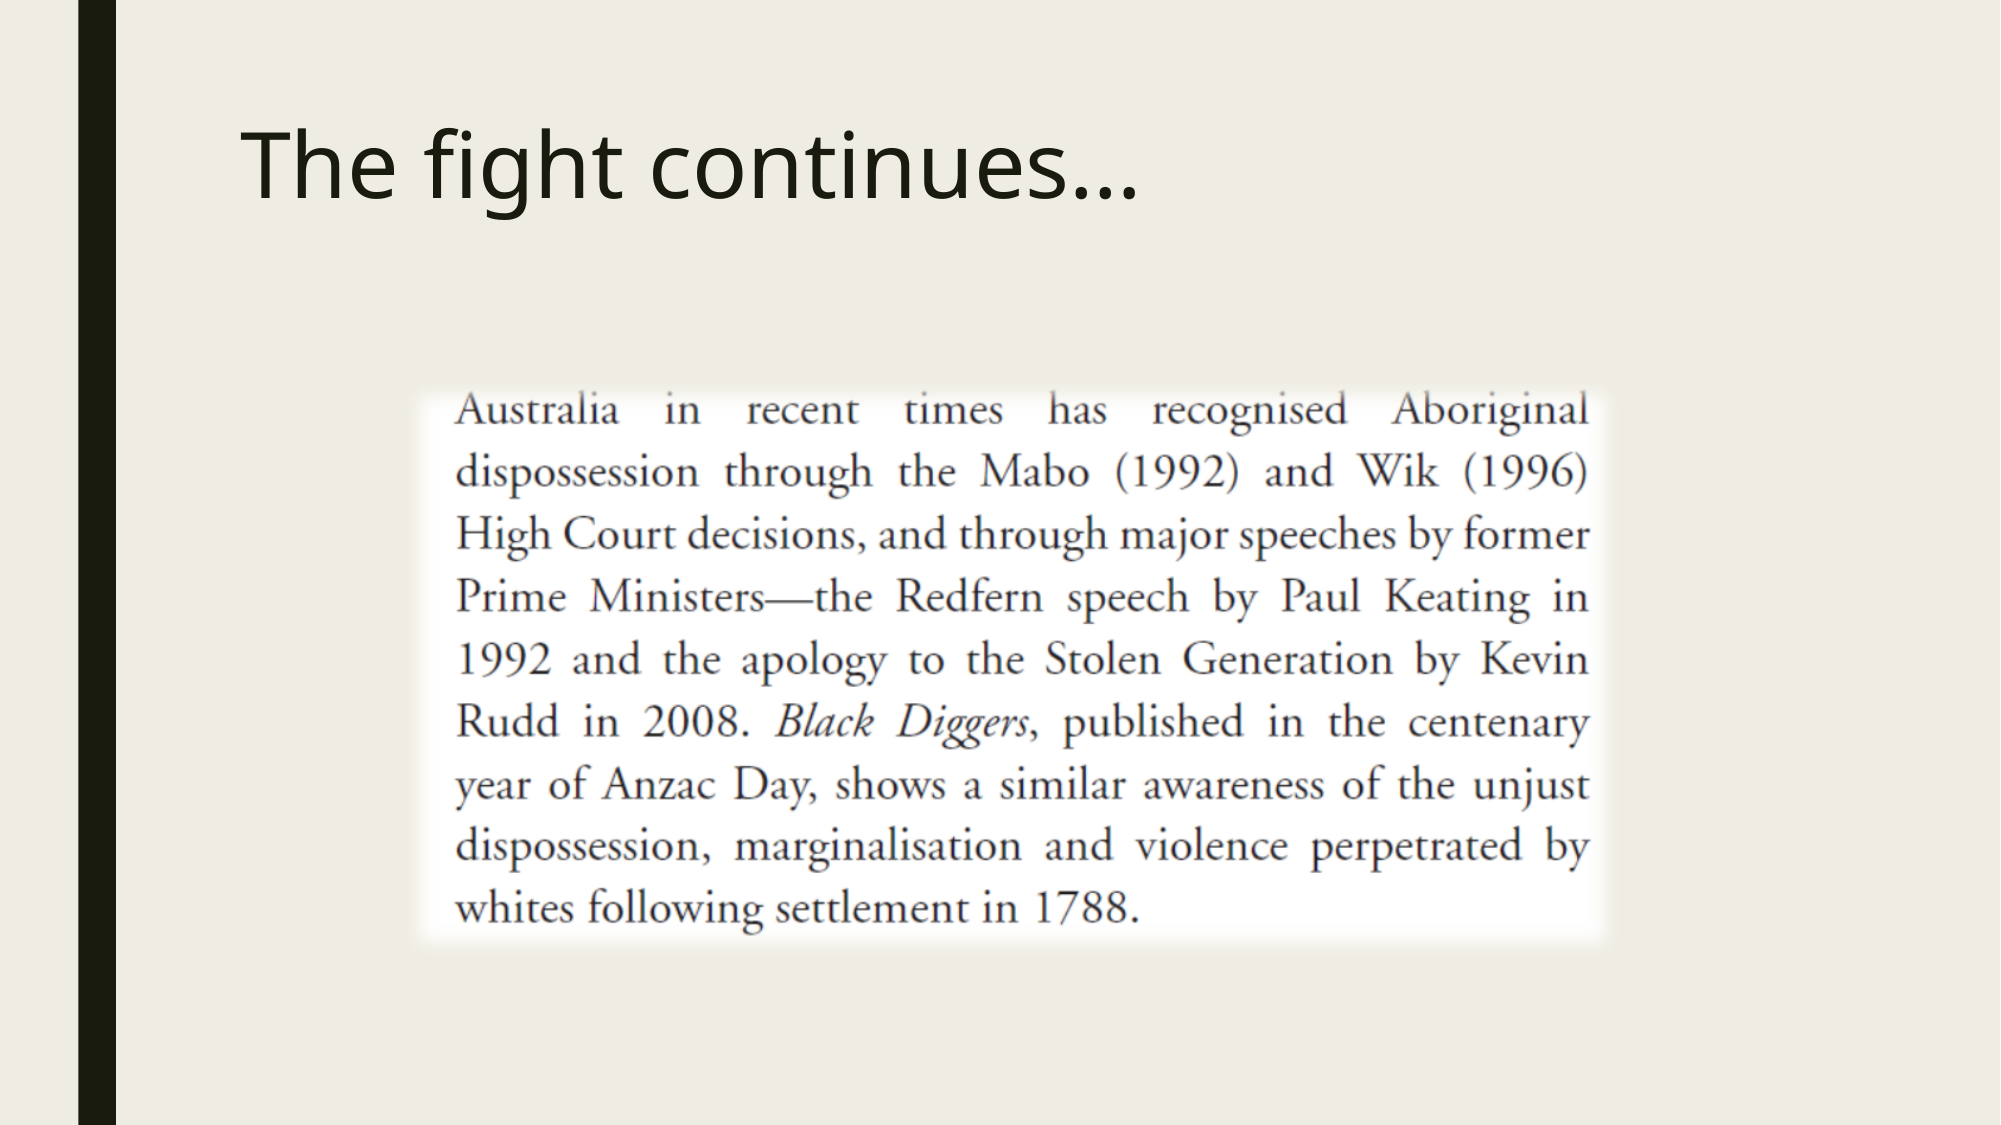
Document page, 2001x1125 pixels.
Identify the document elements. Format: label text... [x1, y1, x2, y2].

title The fight continues… [225, 112, 1800, 357]
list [404, 380, 1621, 958]
